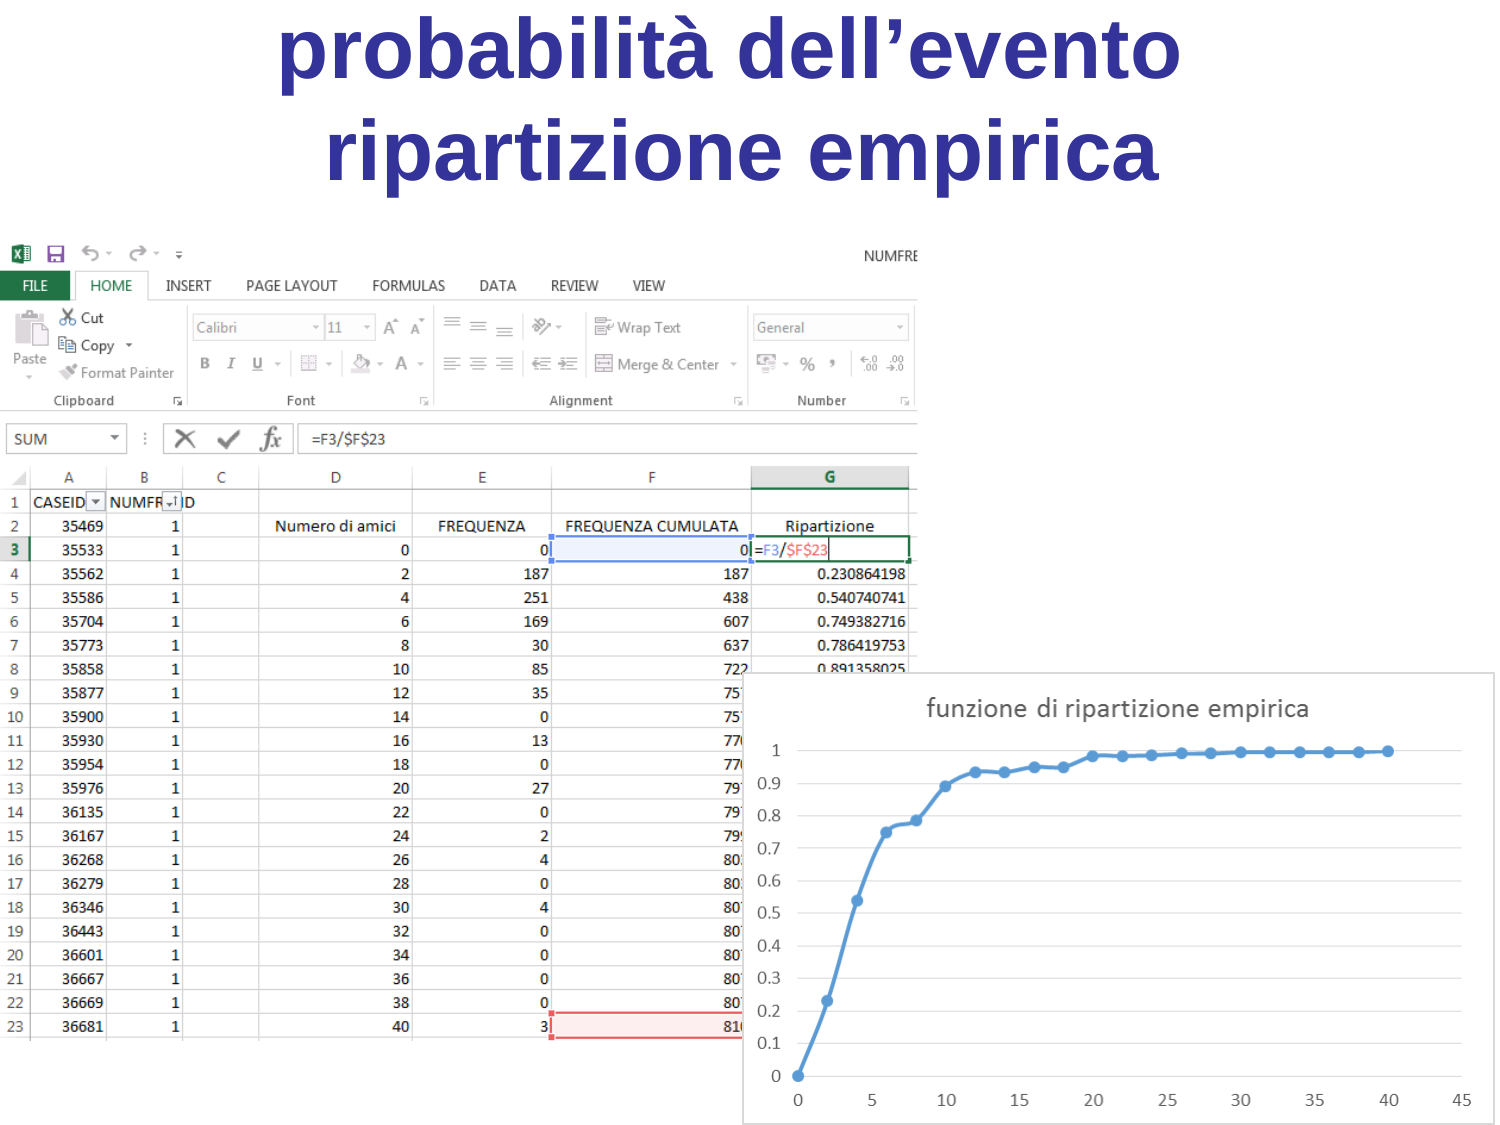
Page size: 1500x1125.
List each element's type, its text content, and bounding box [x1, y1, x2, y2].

title probabilità dell’evento ripartizione empirica [0, 20, 1500, 171]
picture [0, 241, 1495, 1125]
